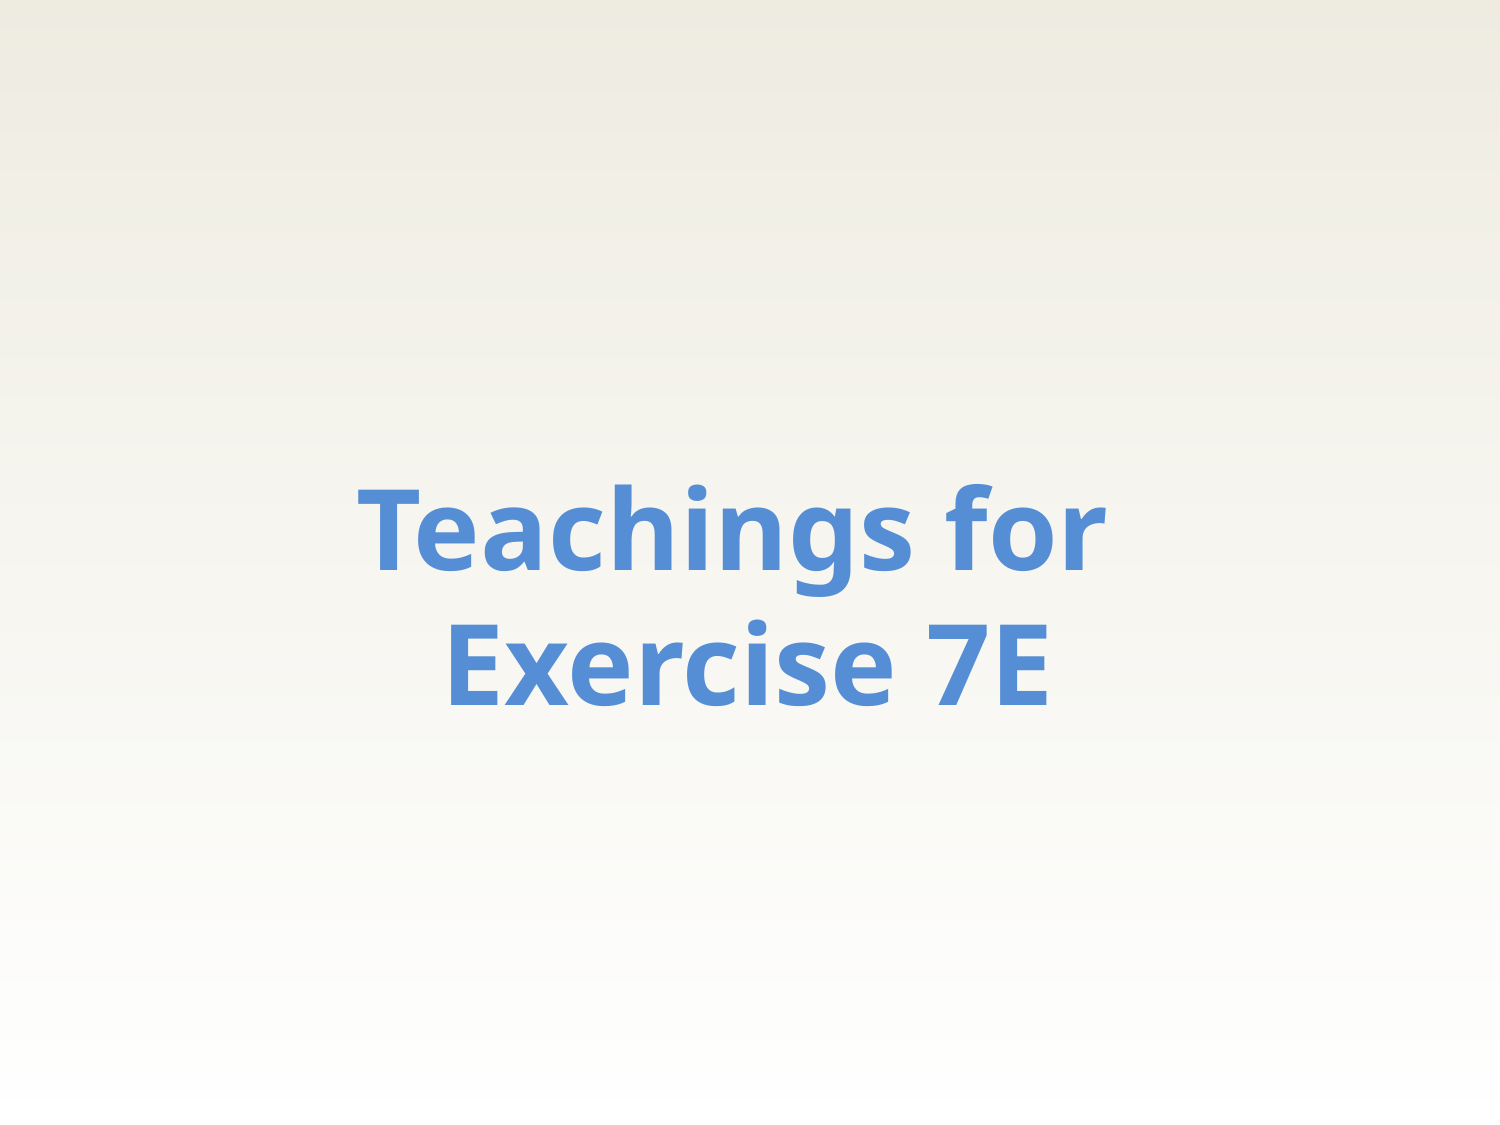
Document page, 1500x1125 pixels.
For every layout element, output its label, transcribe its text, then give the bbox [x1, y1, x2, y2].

text_box Teachings for Exercise 7E [341, 449, 1154, 735]
